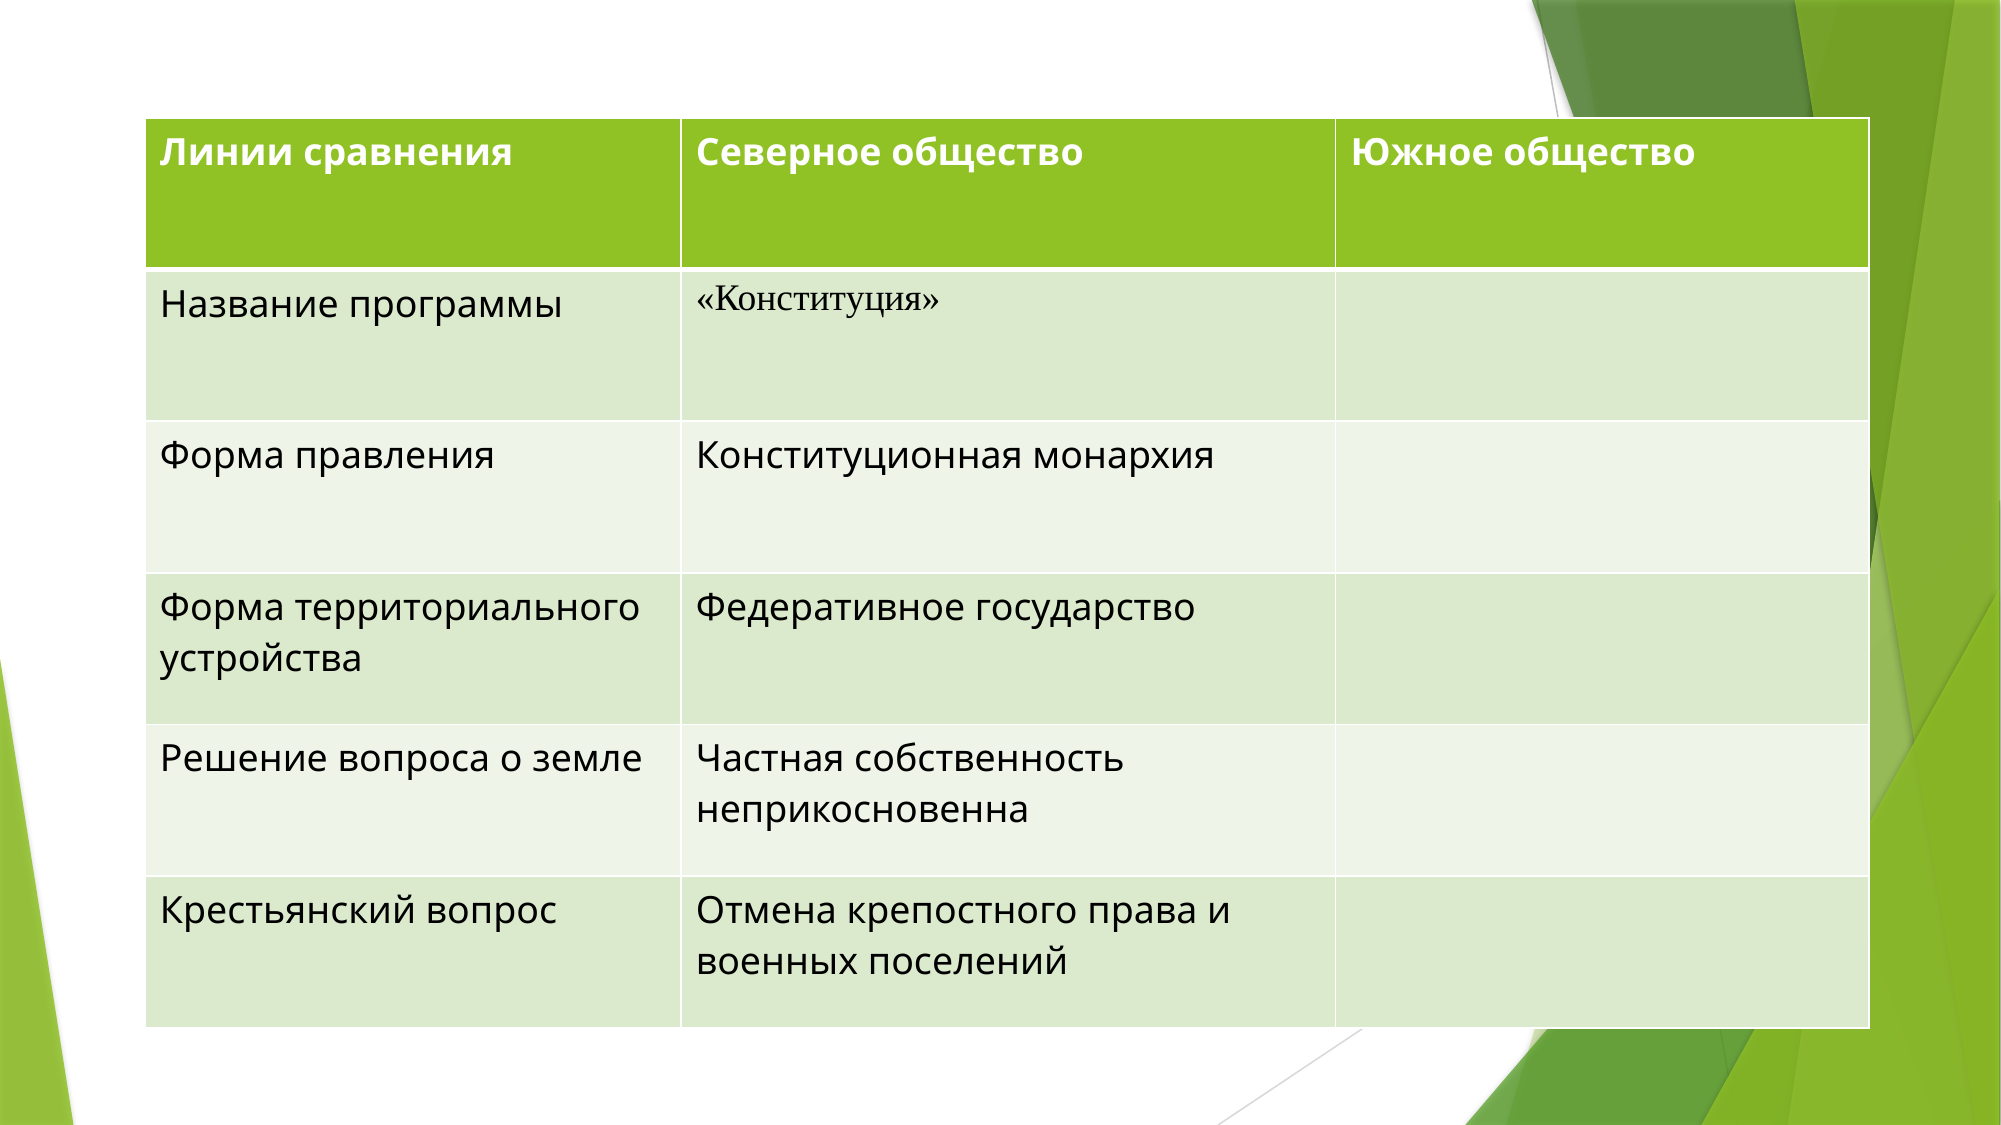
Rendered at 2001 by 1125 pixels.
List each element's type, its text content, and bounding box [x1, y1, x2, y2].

table_cell Отмена крепостного права и военных поселений [682, 877, 1335, 1027]
table_cell [1336, 272, 1868, 420]
table_cell Конституционная монархия [682, 422, 1335, 572]
table_header Северное общество [682, 119, 1335, 267]
table_header Линии сравнения [146, 119, 680, 267]
table_cell Решение вопроса о земле [146, 725, 680, 875]
table_cell [1336, 422, 1868, 572]
table_cell Форма правления [146, 422, 680, 572]
table_cell [1336, 574, 1868, 724]
table_cell Федеративное государство [682, 574, 1335, 724]
table_cell Частная собственность неприкосновенна [682, 725, 1335, 875]
table_cell Крестьянский вопрос [146, 877, 680, 1027]
table_cell Название программы [146, 272, 680, 420]
table_cell «Конституция» [682, 272, 1335, 420]
table_header Южное общество [1336, 119, 1868, 267]
table_cell [1336, 725, 1868, 875]
table_cell Форма территориального устройства [146, 574, 680, 724]
table_cell [1336, 877, 1868, 1027]
